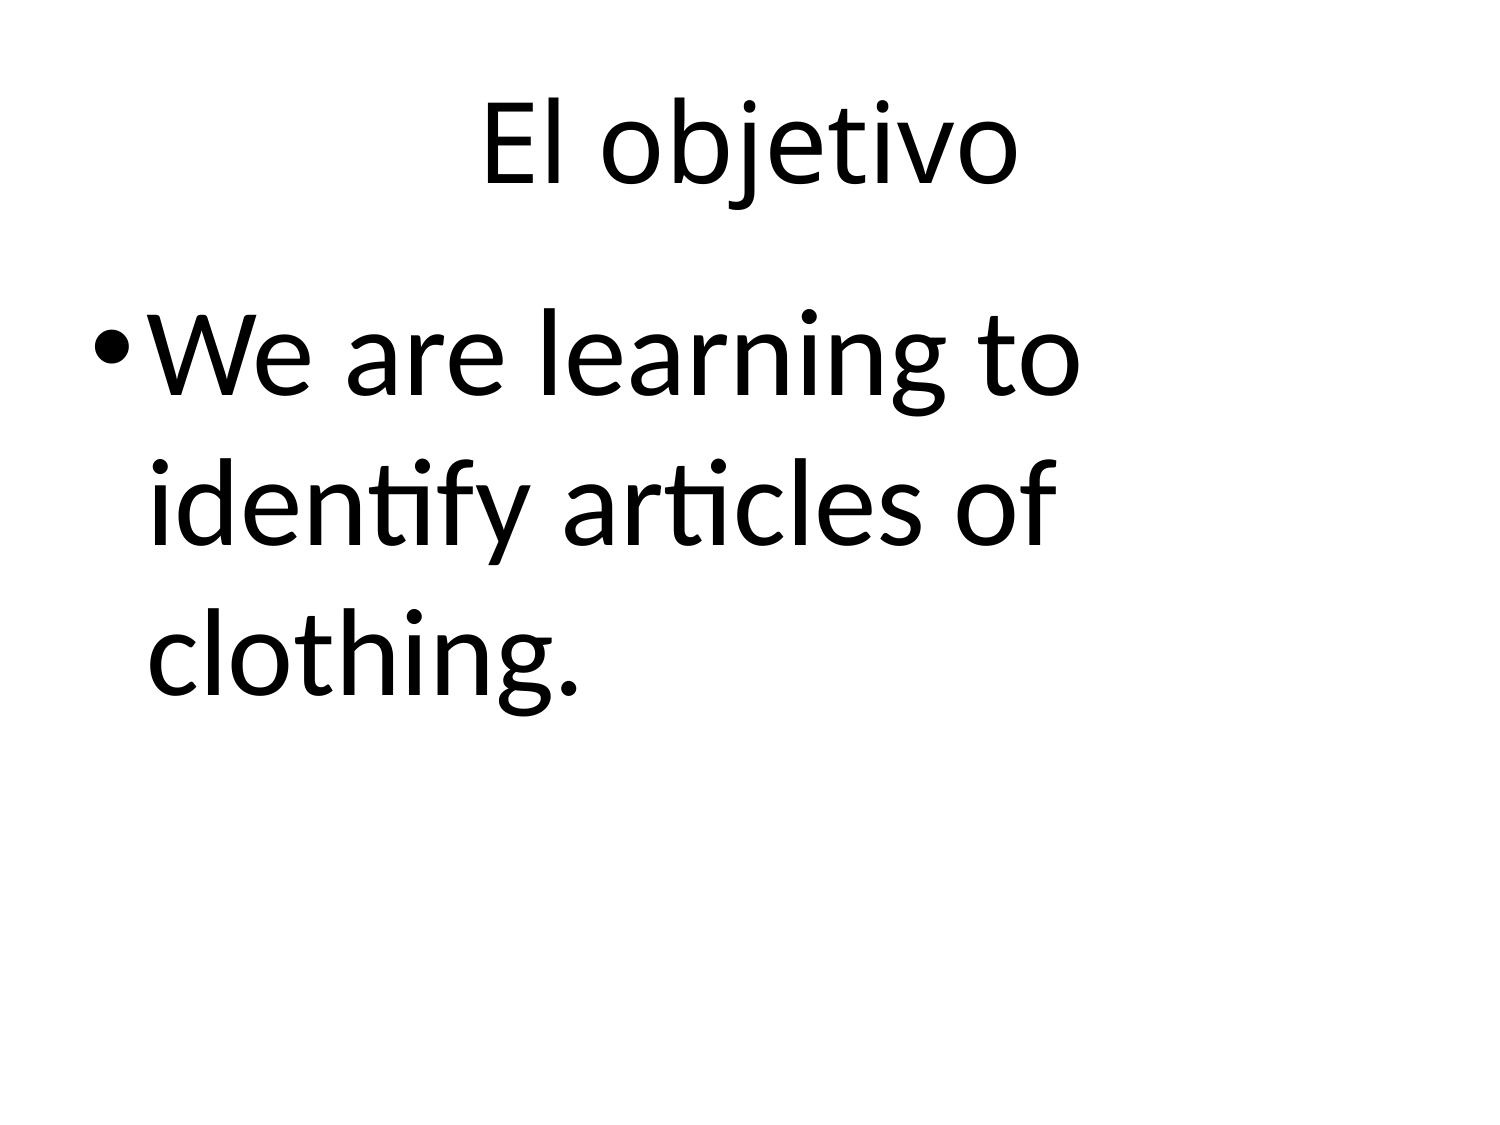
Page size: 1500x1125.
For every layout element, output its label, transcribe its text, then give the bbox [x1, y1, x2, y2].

list We are learning to identify articles of clothing. [75, 262, 1425, 1005]
title El objetivo [75, 45, 1425, 233]
